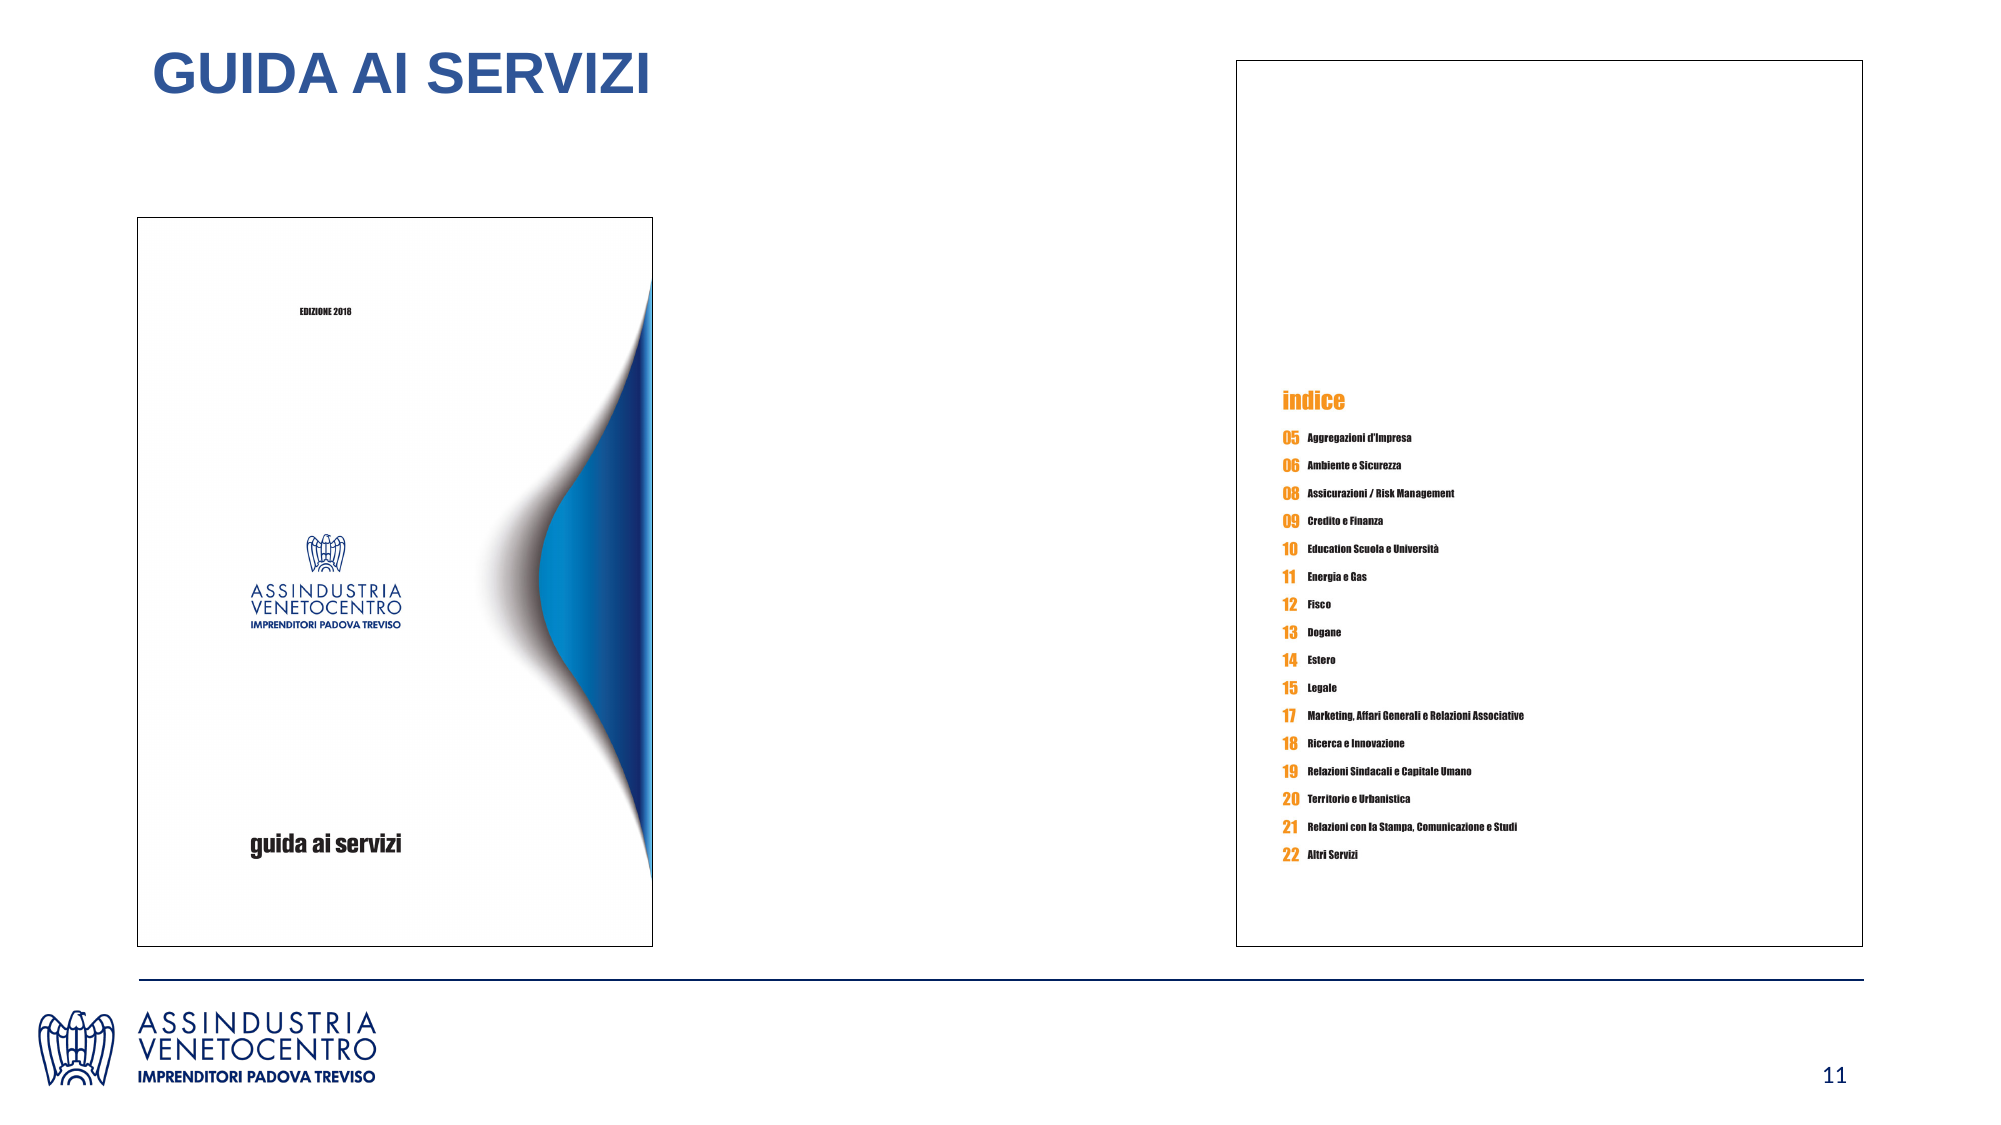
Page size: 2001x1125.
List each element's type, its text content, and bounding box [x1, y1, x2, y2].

picture [4, 980, 409, 1115]
picture [137, 216, 653, 947]
picture [1236, 60, 1863, 947]
slide_number 11 [1683, 1035, 1863, 1096]
title GUIDA AI SERVIZI [137, 35, 1863, 200]
